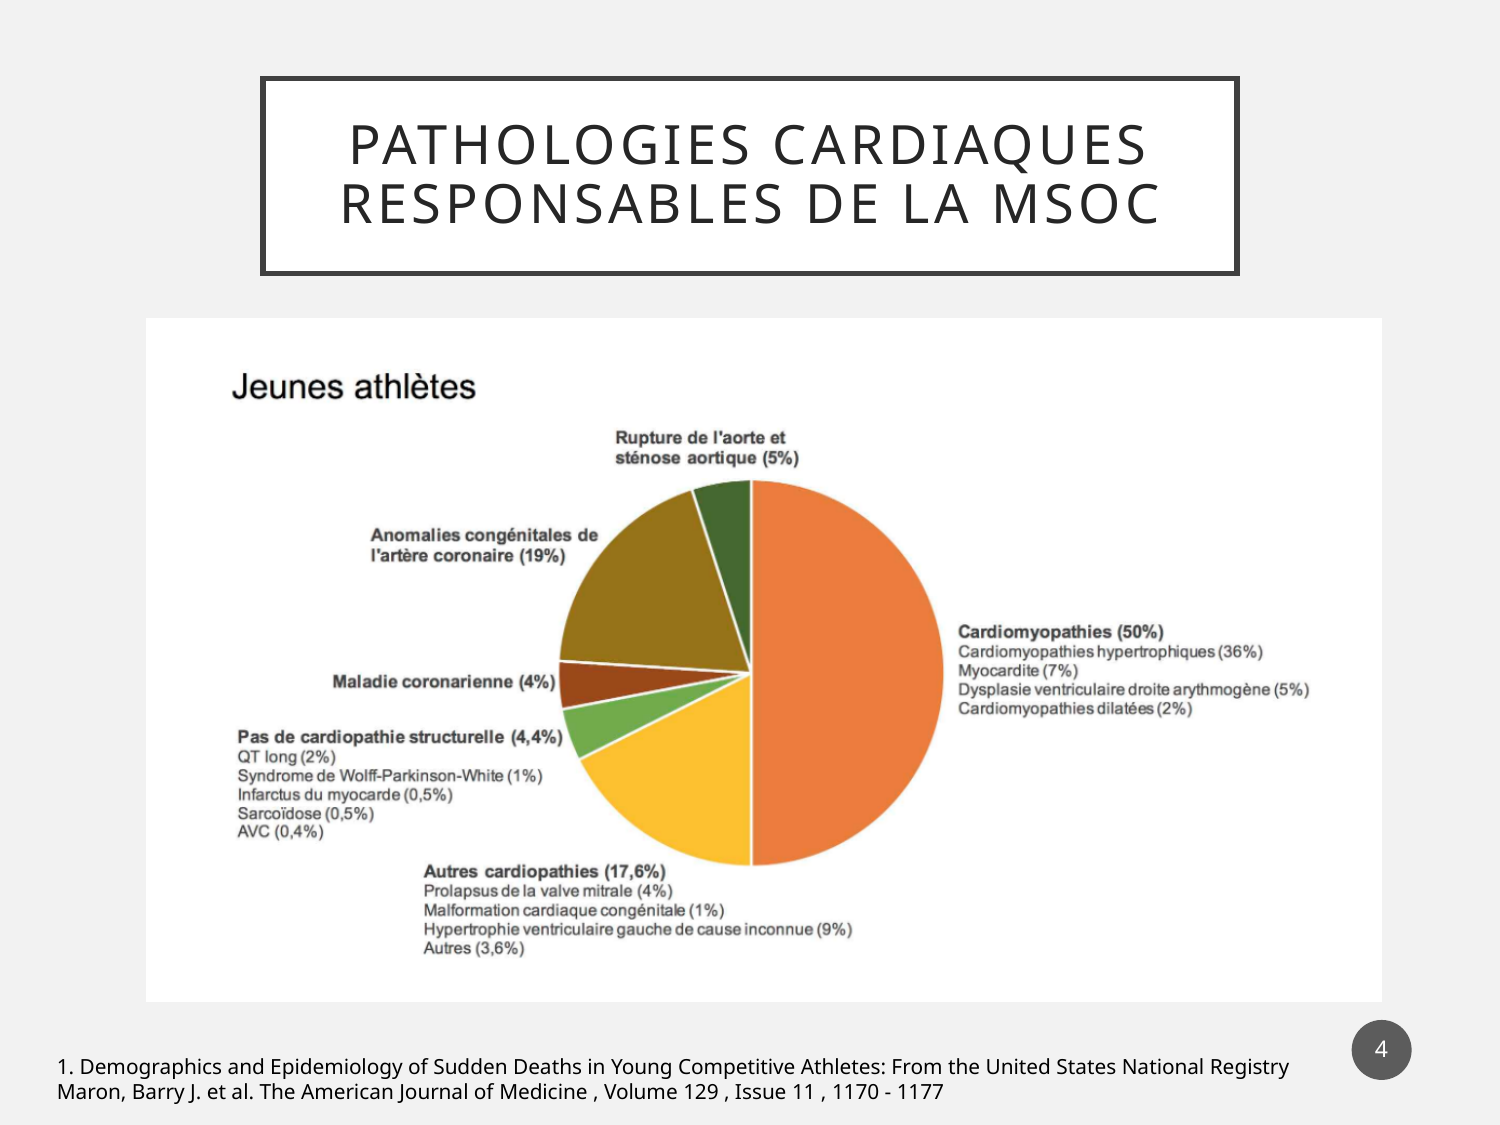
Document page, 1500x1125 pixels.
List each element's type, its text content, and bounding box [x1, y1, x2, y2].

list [146, 318, 1382, 1002]
slide_number 4 [1351, 1019, 1412, 1080]
text_box 1. Demographics and Epidemiology of Sudden Deaths in Young Competitive Athletes: From the United States National Registry Maron, Barry J. et al. The American Journal of Medicine , Volume 129 , Issue 11 , 1170 - 1177 [42, 1046, 1310, 1111]
title Pathologies cardiaques responsables de la MsOc [260, 76, 1240, 276]
